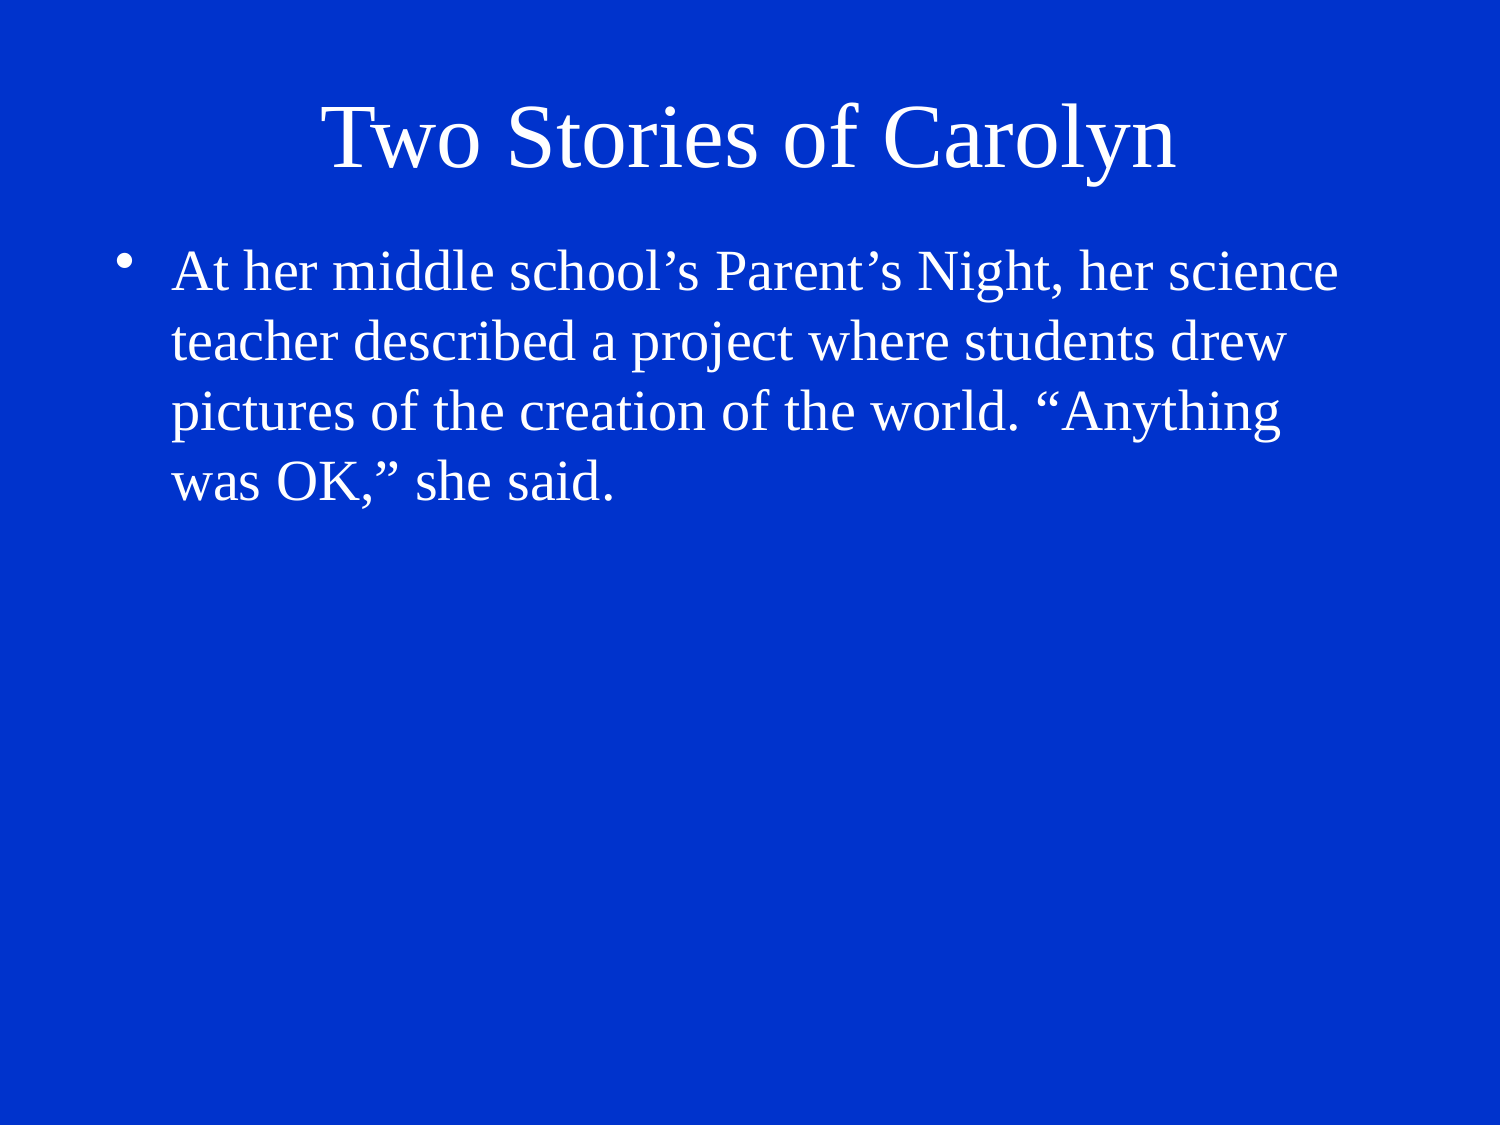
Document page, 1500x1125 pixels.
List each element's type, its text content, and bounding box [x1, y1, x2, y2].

list At her middle school’s Parent’s Night, her science teacher described a project where students drew pictures of the creation of the world. “Anything was OK,” she said. [99, 224, 1375, 900]
title Two Stories of Carolyn [112, 37, 1388, 225]
